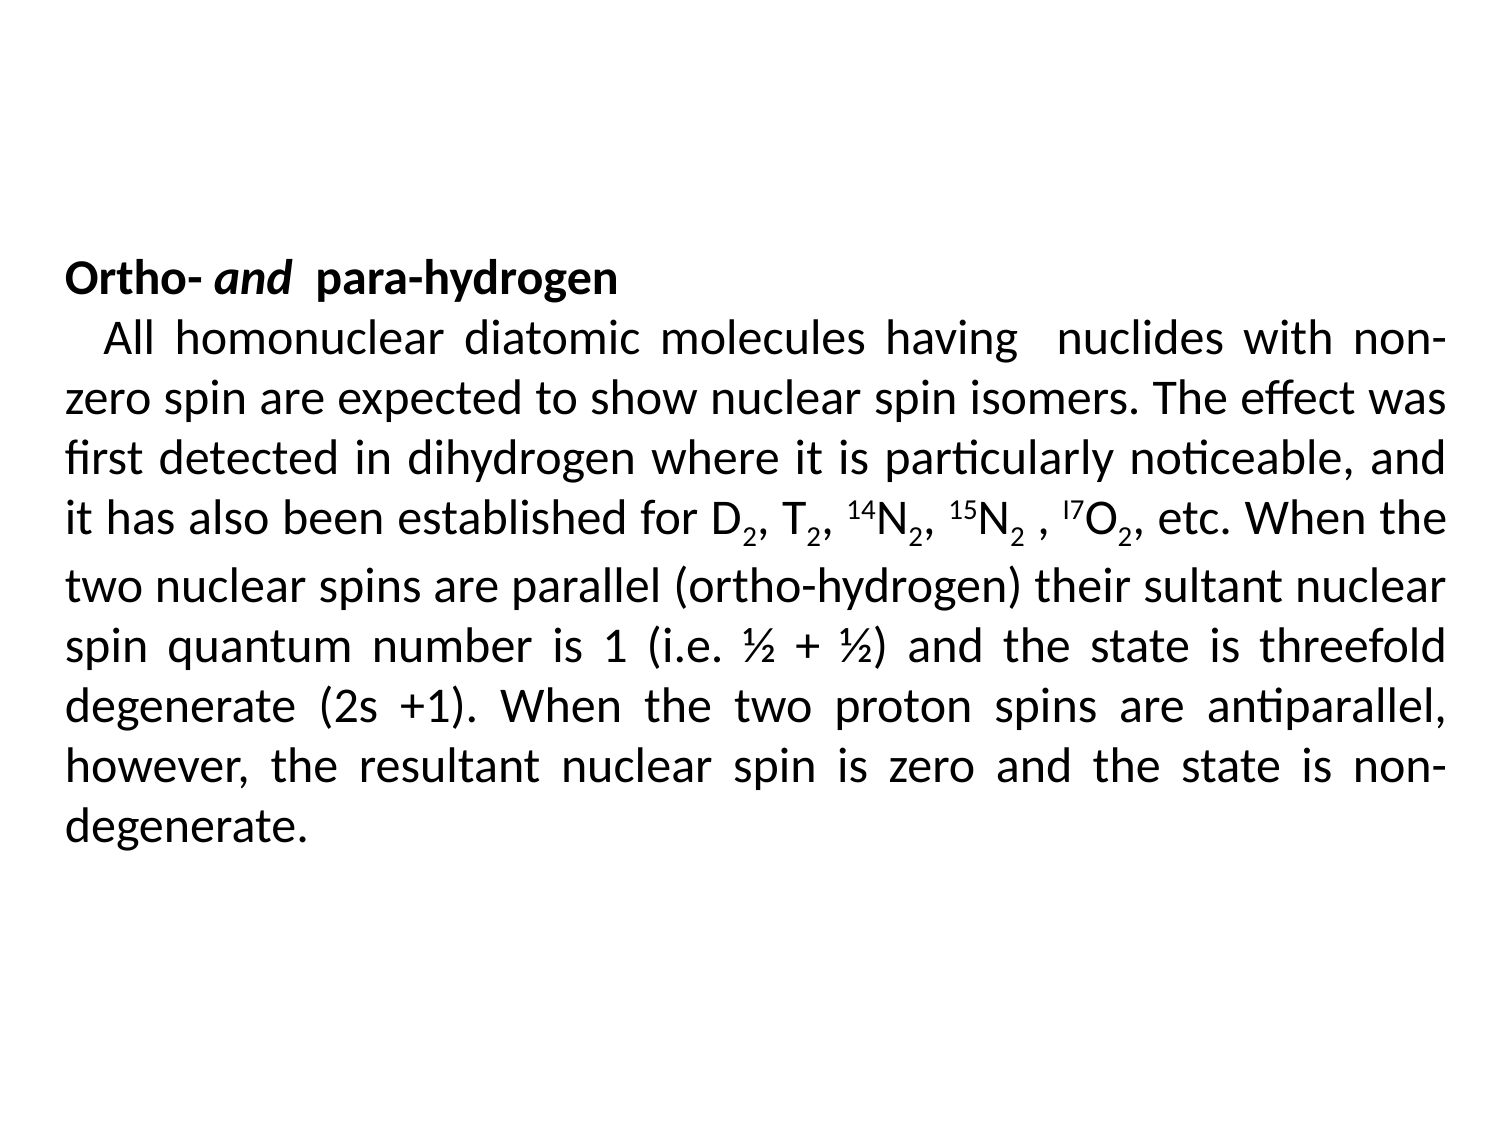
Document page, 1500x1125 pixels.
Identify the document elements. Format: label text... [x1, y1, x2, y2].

text_box Ortho- and para-hydrogen All homonuclear diatomic molecules having nuclides with non-zero spin are expected to show nuclear spin isomers. The effect was first detected in dihydrogen where it is particularly noticeable, and it has also been established for D2, T2, 14N2, 15N2 , I7O2, etc. When the two nuclear spins are parallel (ortho-hydrogen) their sultant nuclear spin quantum number is 1 (i.e. ½ + ½) and the state is threefold degenerate (2s +1). When the two proton spins are antiparallel, however, the resultant nuclear spin is zero and the state is non-degenerate. [49, 236, 1463, 860]
